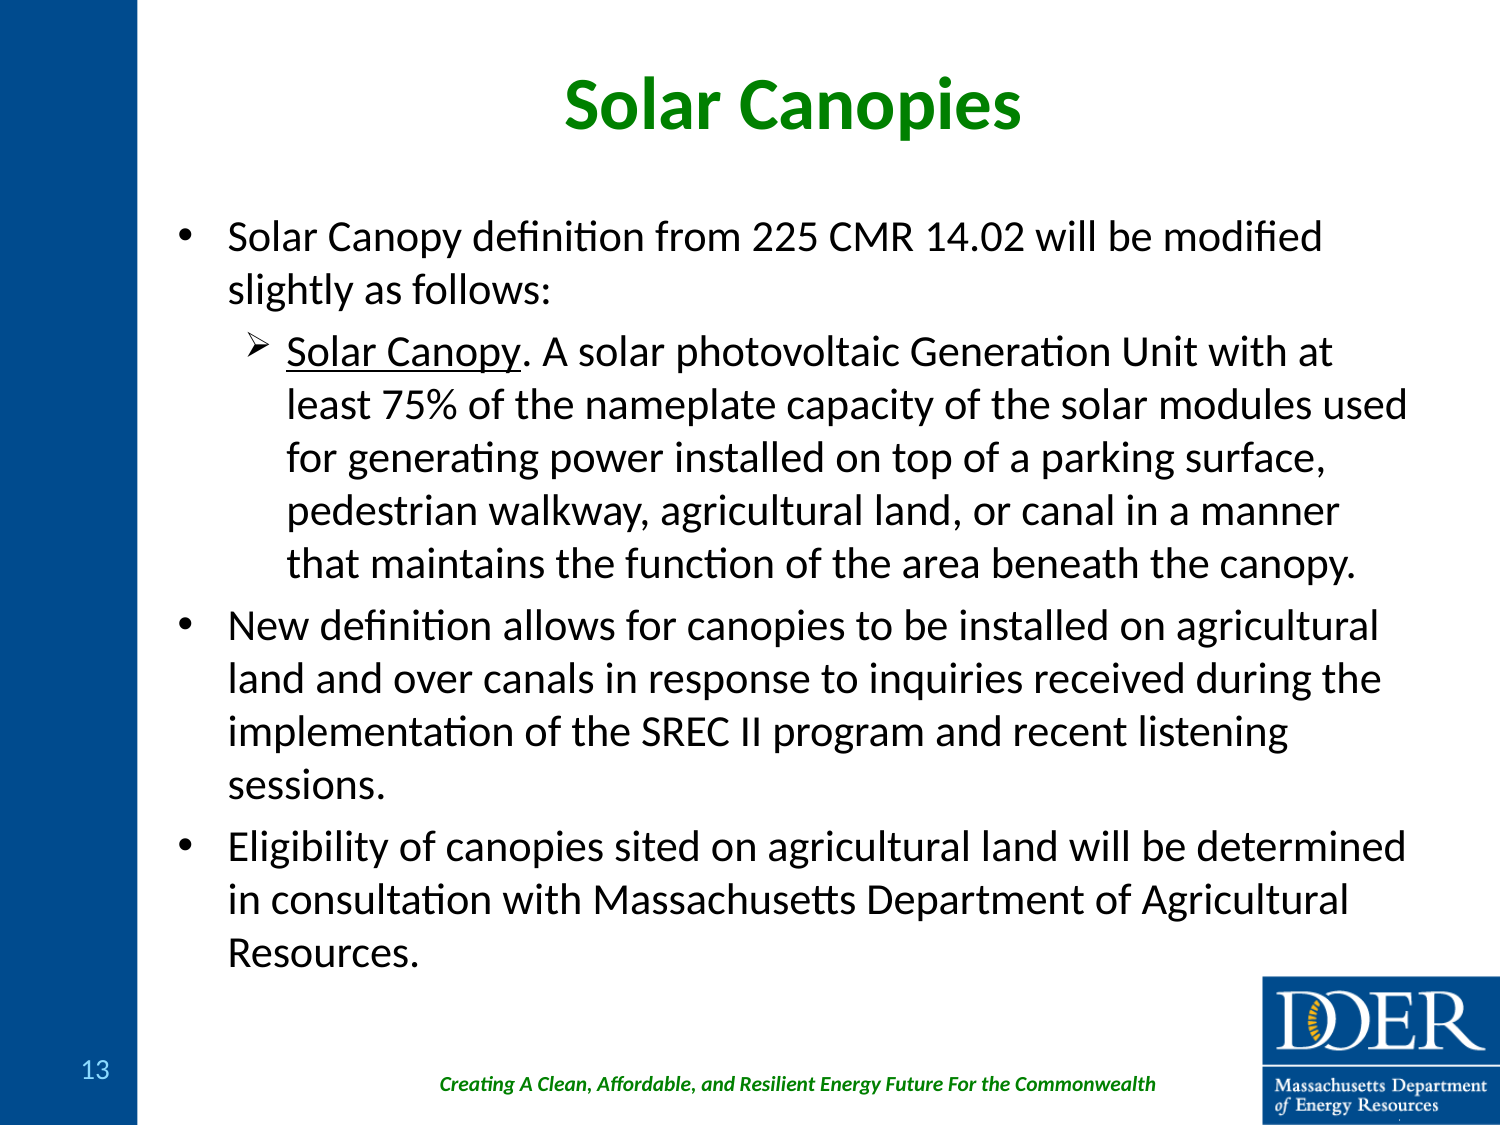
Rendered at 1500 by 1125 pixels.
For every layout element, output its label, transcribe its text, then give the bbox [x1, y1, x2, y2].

title Solar Canopies [162, 37, 1425, 163]
list Solar Canopy definition from 225 CMR 14.02 will be modified slightly as follows: Solar Canopy. A solar photovoltaic Generation Unit with at least 75% of the nameplate capacity of the solar modules used for generating power installed on top of a parking surface, pedestrian walkway, agricultural land, or canal in a manner that maintains the function of the area beneath the canopy. New definition allows for canopies to be installed on agricultural land and over canals in response to inquiries received during the implementation of the SREC II program and recent listening sessions. Eligibility of canopies sited on agricultural land will be determined in consultation with Massachusetts Department of Agricultural Resources. [162, 200, 1425, 1000]
picture [1262, 976, 1500, 1125]
slide_number 13 [24, 1037, 125, 1098]
